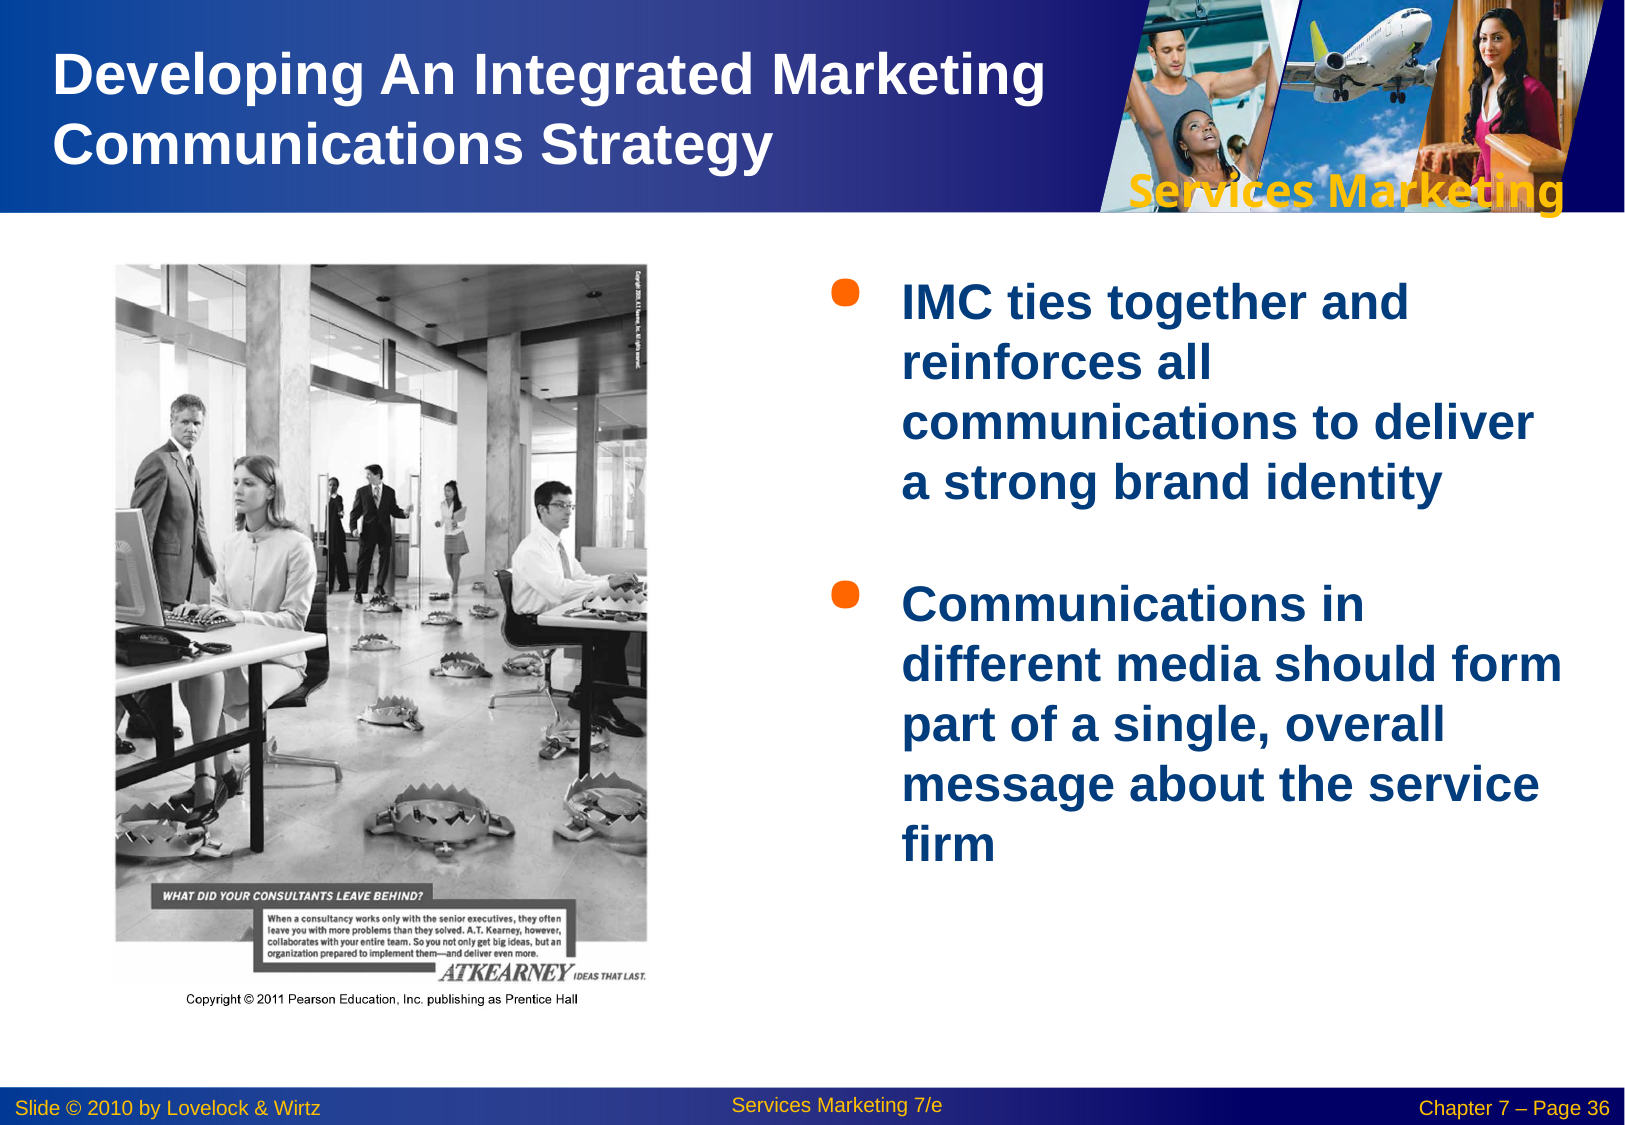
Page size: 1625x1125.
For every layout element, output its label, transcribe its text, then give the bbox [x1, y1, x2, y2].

picture [1546, 187, 1556, 202]
picture [111, 262, 650, 1017]
picture [1100, 0, 1604, 213]
picture [1162, 186, 1172, 192]
title Developing An Integrated Marketing Communications Strategy [36, 37, 1088, 176]
list IMC ties together and reinforces all communications to deliver a strong brand identity Communications in different media should form part of a single, overall message about the service firm [811, 261, 1588, 1051]
